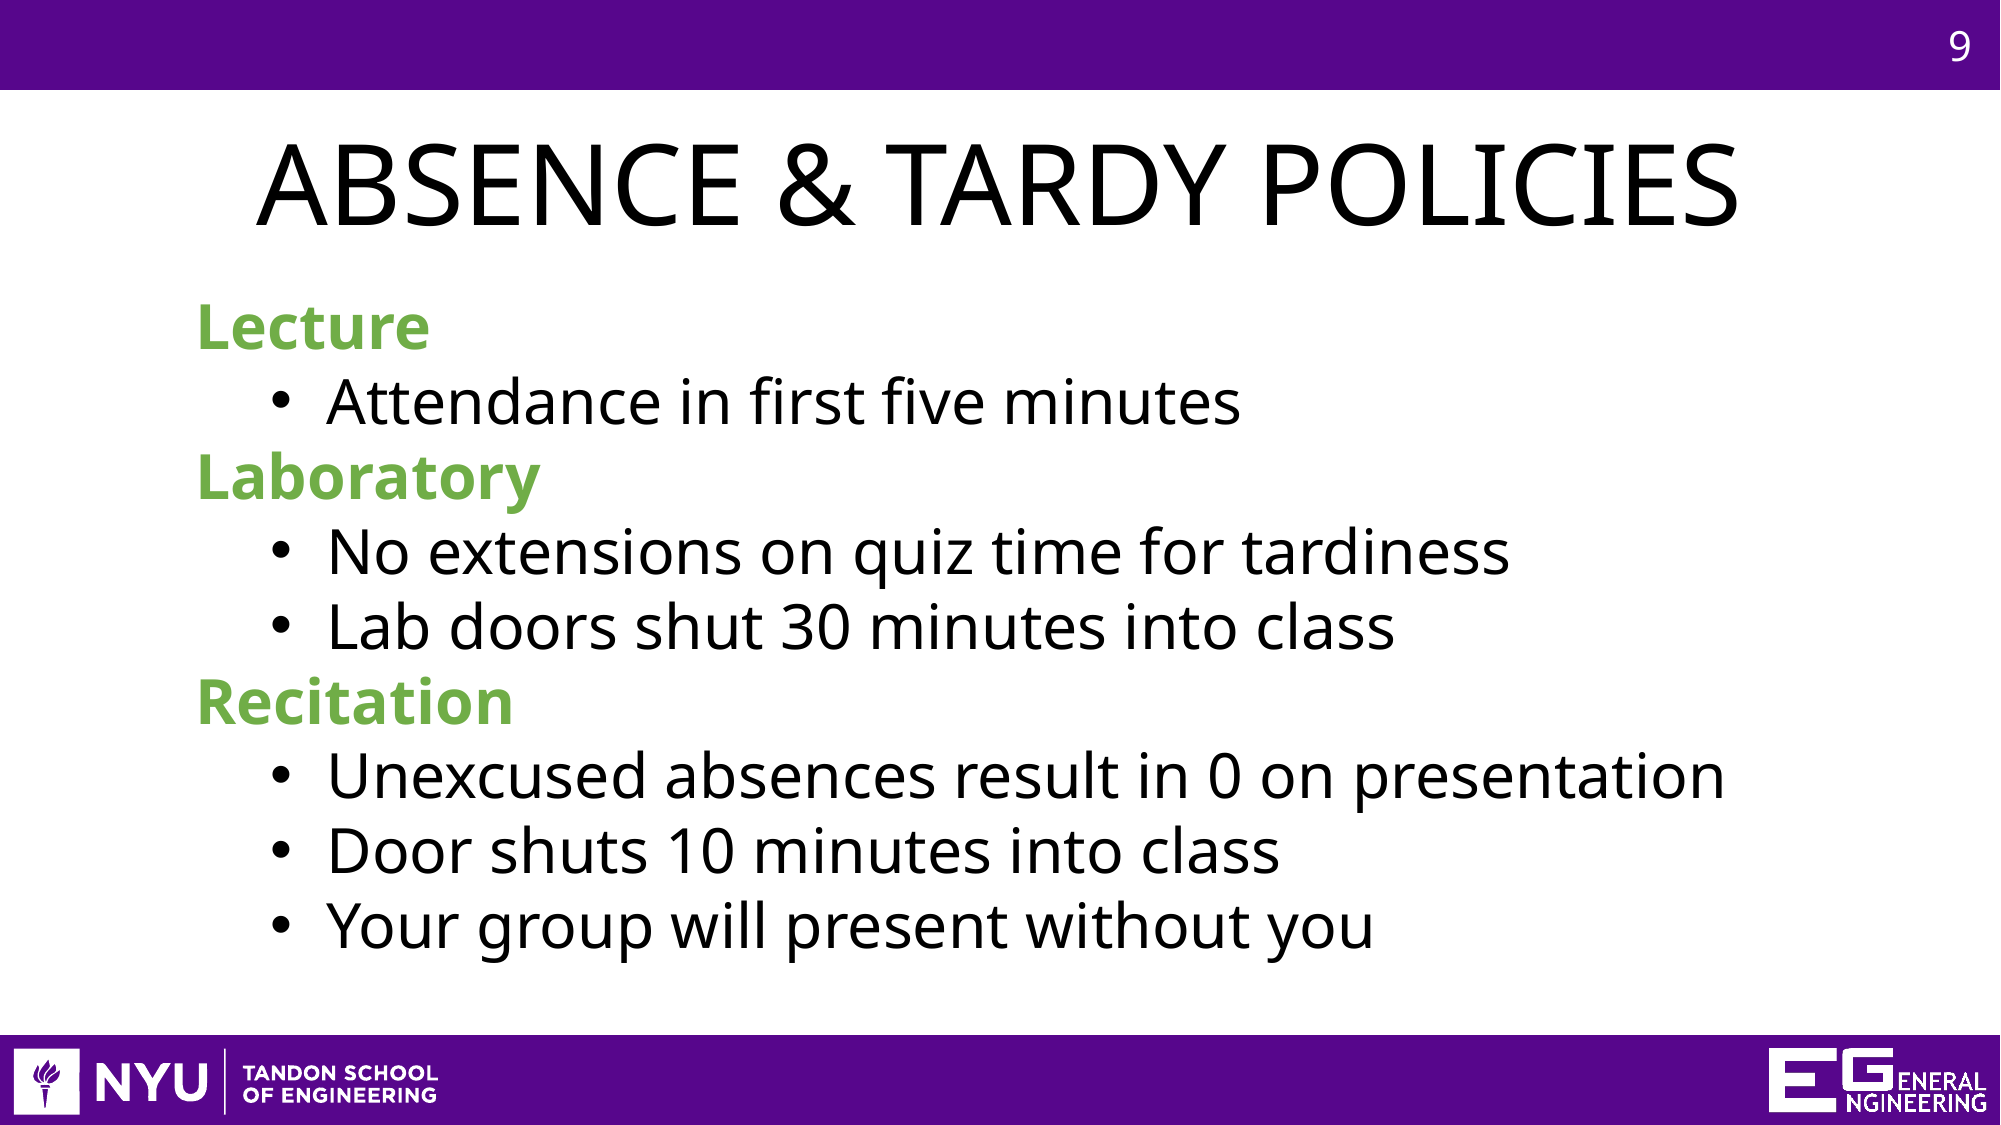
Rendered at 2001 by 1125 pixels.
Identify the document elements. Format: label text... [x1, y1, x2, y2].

picture [1752, 1031, 2000, 1125]
title ABSENCE & TARDY POLICIES [92, 99, 1908, 258]
text_box 9 [1933, 12, 2000, 77]
text_box Lecture Attendance in first five minutes Laboratory No extensions on quiz time for tardiness Lab doors shut 30 minutes into class Recitation Unexcused absences result in 0 on presentation Door shuts 10 minutes into class Your group will present without you [180, 279, 2000, 969]
text_box [0, 0, 2000, 91]
text_box [0, 1034, 1752, 1125]
picture [13, 1048, 438, 1115]
